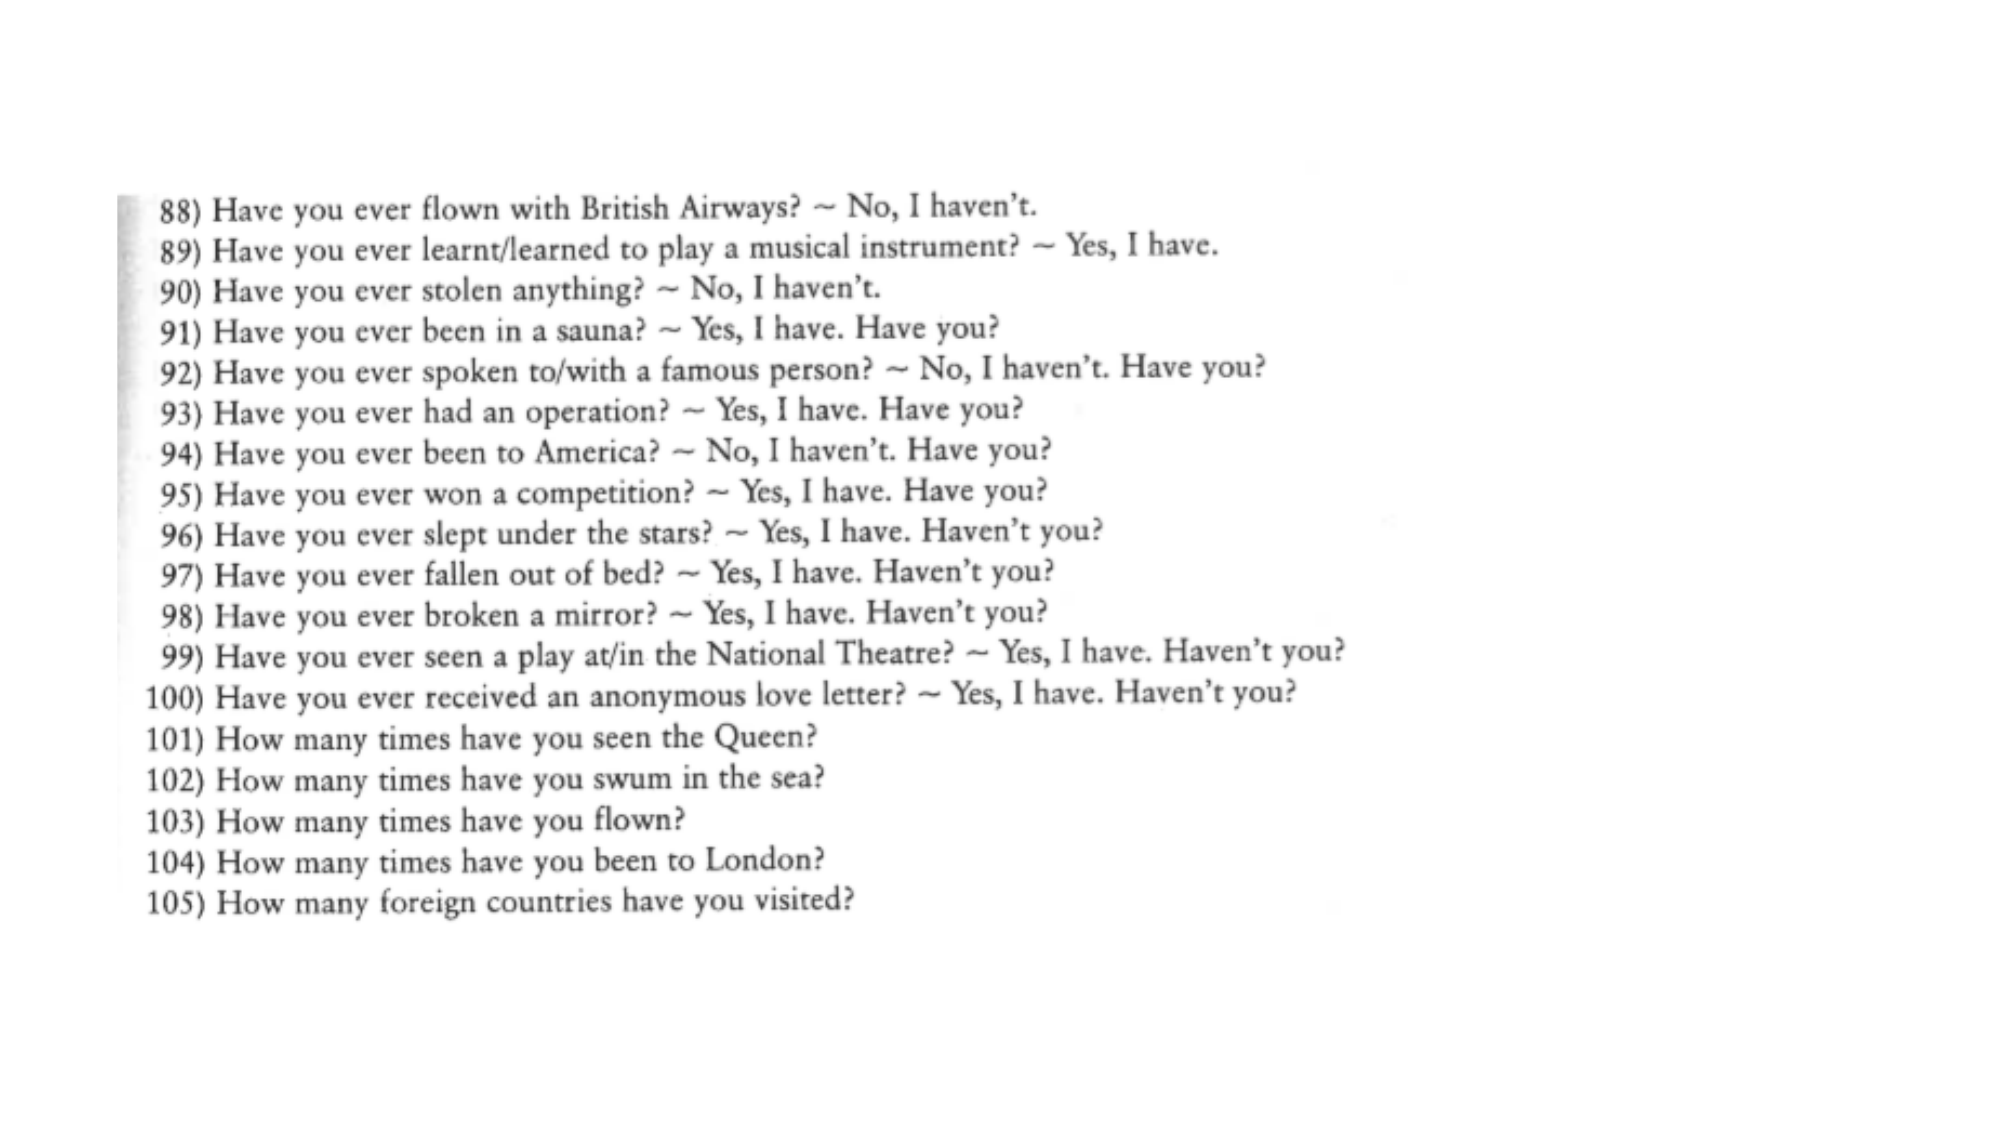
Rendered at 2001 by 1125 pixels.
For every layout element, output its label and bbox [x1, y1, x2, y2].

list [117, 81, 1456, 955]
